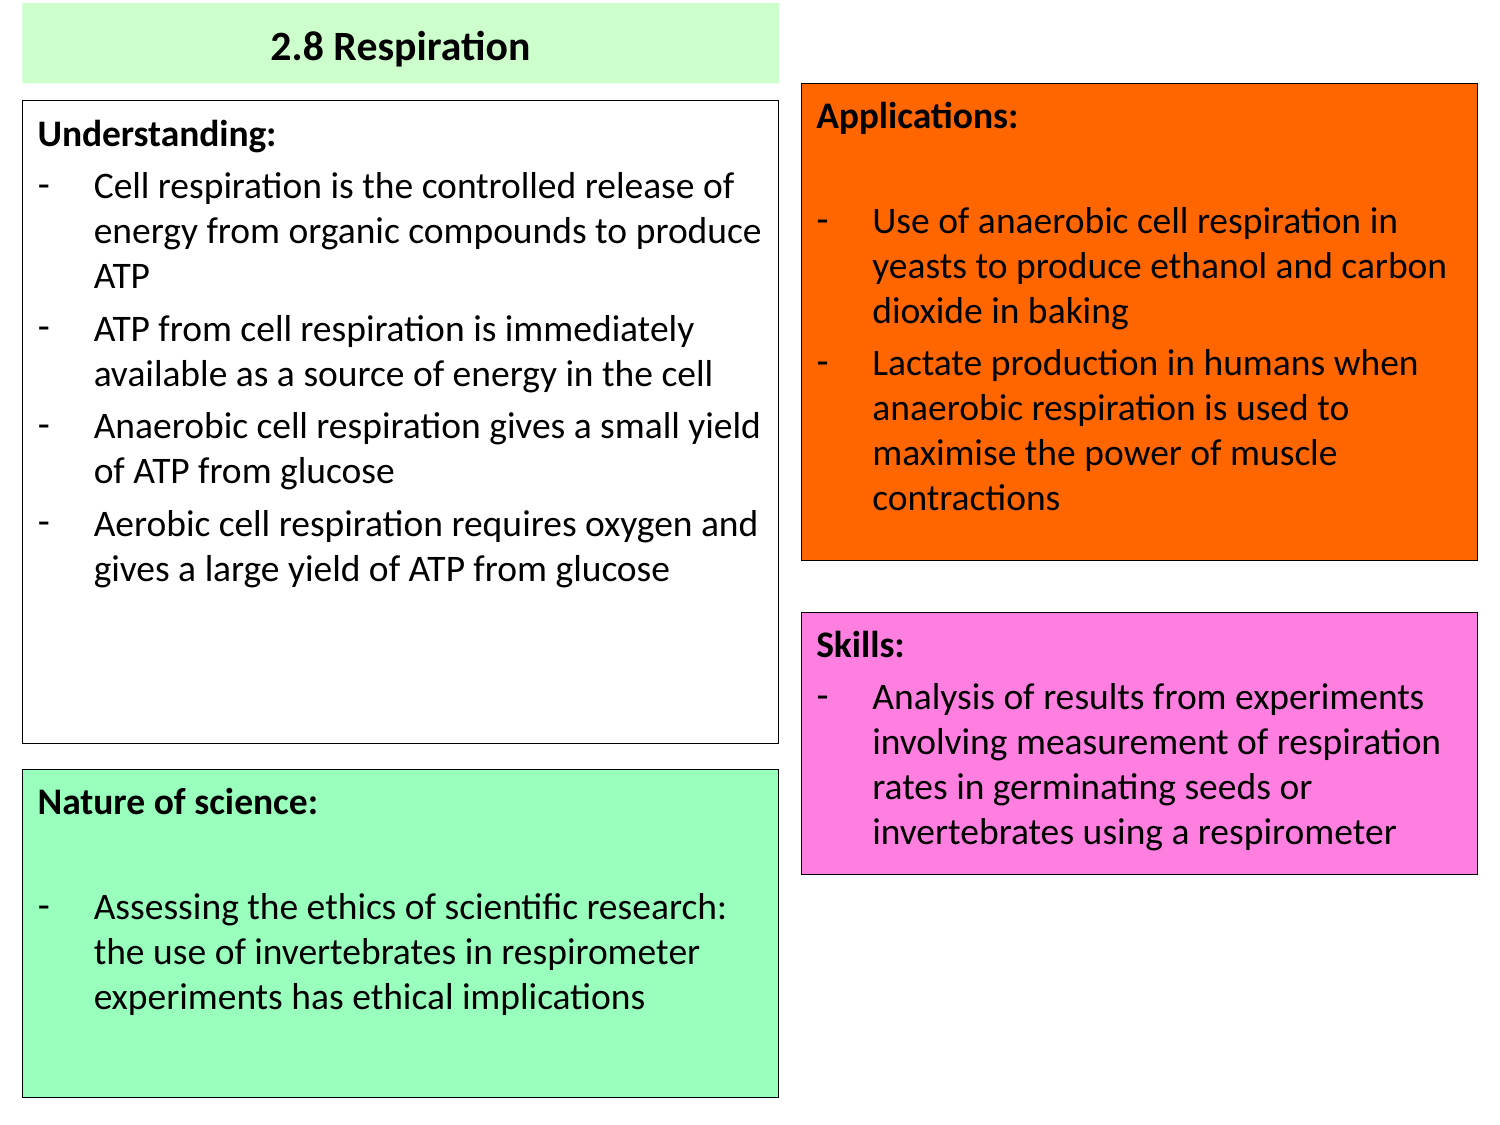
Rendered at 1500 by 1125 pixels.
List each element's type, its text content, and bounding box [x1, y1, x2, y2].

text_box Applications: Use of anaerobic cell respiration in yeasts to produce ethanol and carbon dioxide in baking Lactate production in humans when anaerobic respiration is used to maximise the power of muscle contractions [801, 83, 1478, 561]
text_box Nature of science: Assessing the ethics of scientific research: the use of invertebrates in respirometer experiments has ethical implications [22, 769, 779, 1098]
list Understanding: Cell respiration is the controlled release of energy from organic compounds to produce ATP ATP from cell respiration is immediately available as a source of energy in the cell Anaerobic cell respiration gives a small yield of ATP from glucose Aerobic cell respiration requires oxygen and gives a large yield of ATP from glucose [22, 100, 779, 744]
text_box Skills: Analysis of results from experiments involving measurement of respiration rates in germinating seeds or invertebrates using a respirometer [801, 612, 1478, 875]
title 2.8 Respiration [22, 3, 779, 84]
